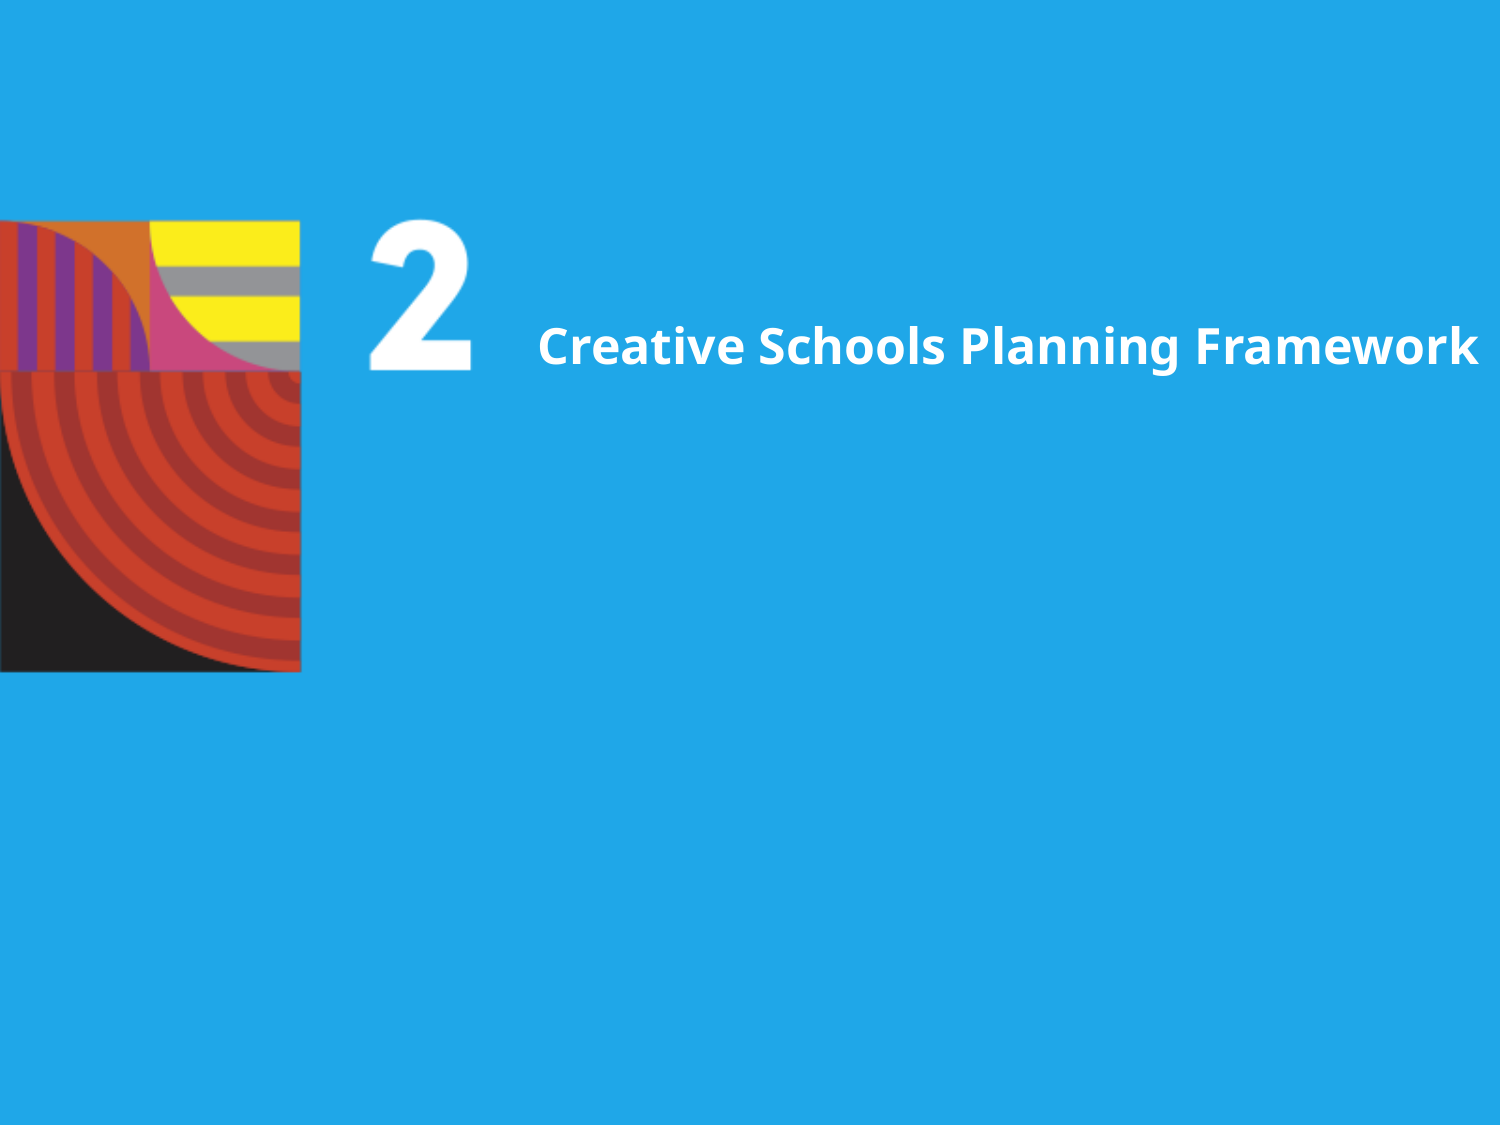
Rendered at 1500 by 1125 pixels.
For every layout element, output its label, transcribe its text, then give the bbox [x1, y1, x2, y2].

picture [0, 0, 1500, 1125]
title Creative Schools Planning Framework [537, 326, 1495, 1083]
